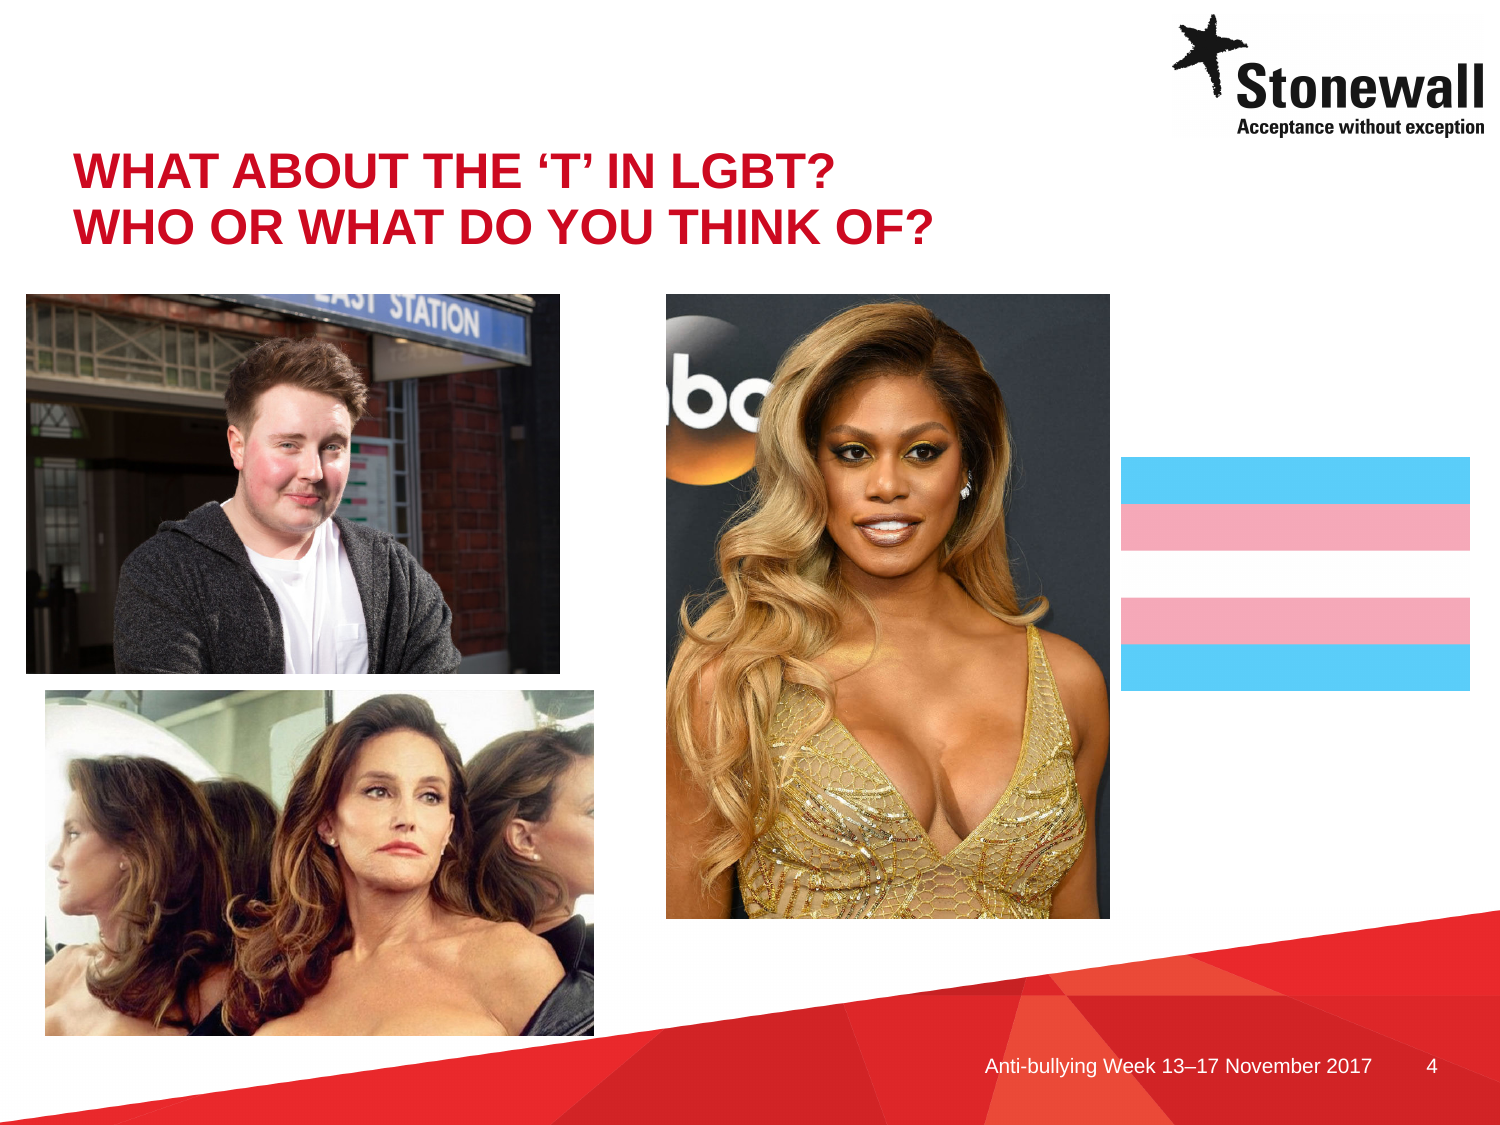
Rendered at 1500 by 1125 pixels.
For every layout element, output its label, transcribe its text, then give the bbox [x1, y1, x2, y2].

picture [1172, 14, 1484, 139]
picture [1121, 456, 1471, 691]
picture [26, 294, 560, 675]
text_box WHAT ABOUT THE ‘T’ IN LGBT? WHO OR WHAT DO YOU THINK OF? [58, 134, 1453, 341]
picture [0, 293, 1500, 1125]
